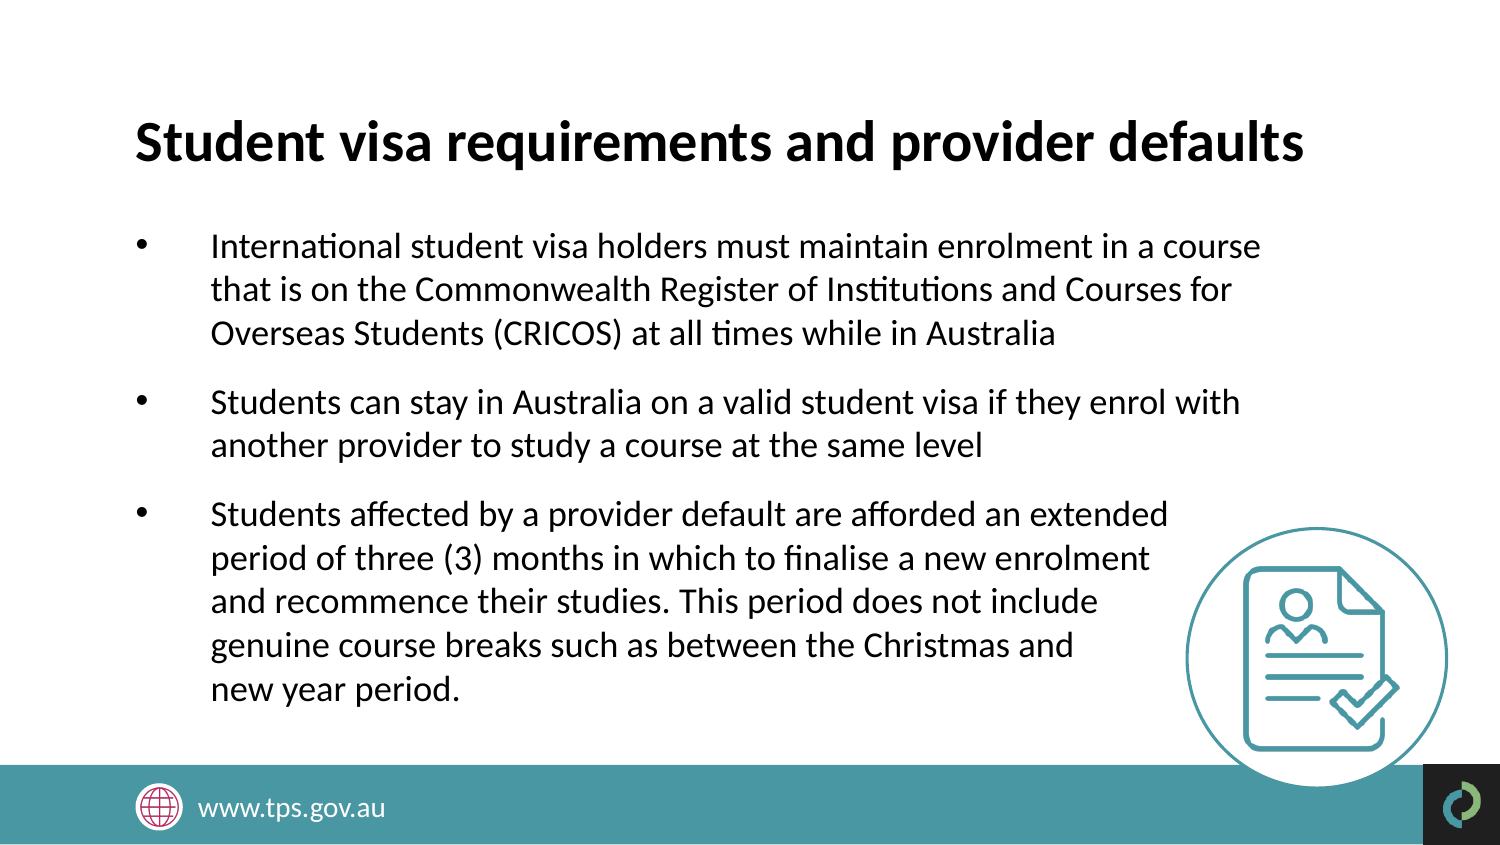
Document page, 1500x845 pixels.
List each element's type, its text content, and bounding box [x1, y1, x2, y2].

text_box www.tps.gov.au [182, 780, 405, 831]
text_box International student visa holders must maintain enrolment in a course that is on the Commonwealth Register of Institutions and Courses for Overseas Students (CRICOS) at all times while in Australia Students can stay in Australia on a valid student visa if they enrol with another provider to study a course at the same level Students affected by a provider default are afforded an extended period of three (3) months in which to finalise a new enrolment and recommence their studies. This period does not include genuine course breaks such as between the Christmas and new year period. [135, 221, 1294, 709]
text_box [179, 792, 184, 822]
picture [1423, 764, 1500, 845]
text_box [145, 827, 174, 832]
text_box [134, 792, 139, 821]
text_box [1196, 527, 1448, 790]
picture [139, 787, 179, 827]
text_box [144, 782, 174, 787]
text_box Student visa requirements and provider defaults [135, 103, 1424, 174]
picture [1242, 565, 1400, 752]
